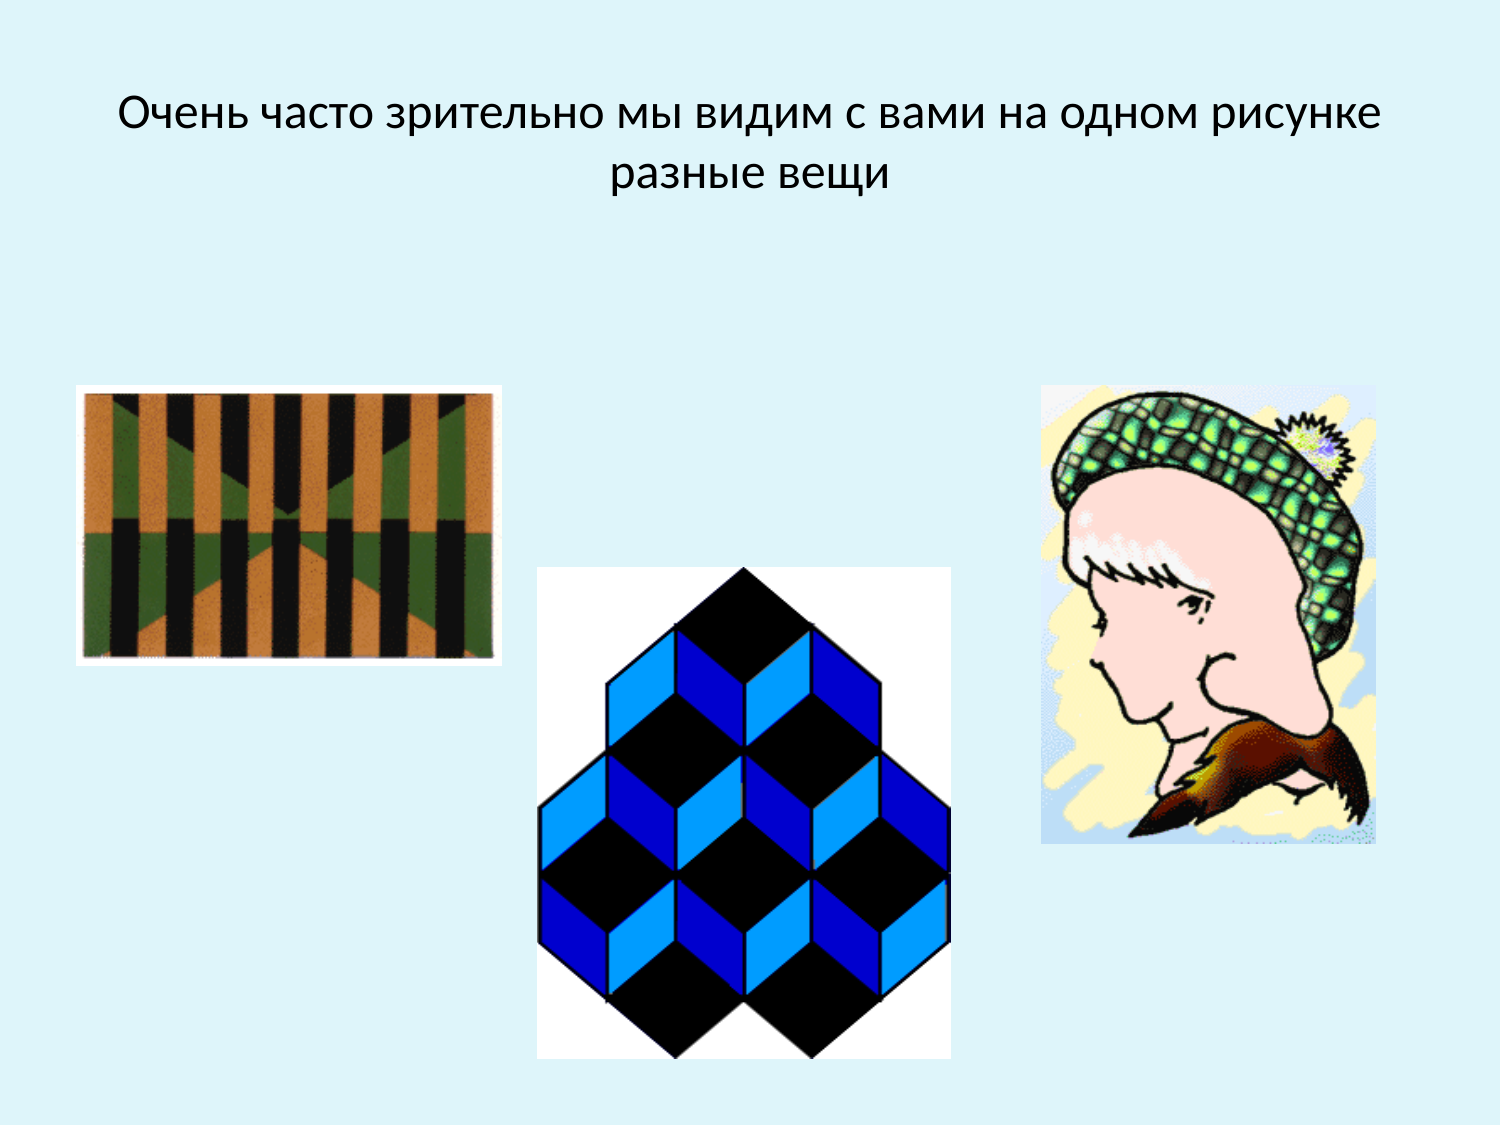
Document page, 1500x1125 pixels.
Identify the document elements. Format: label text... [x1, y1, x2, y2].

title Очень часто зрительно мы видим с вами на одном рисунке разные вещи [75, 45, 1425, 233]
picture [537, 567, 952, 1059]
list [76, 385, 503, 667]
picture [1041, 385, 1377, 844]
